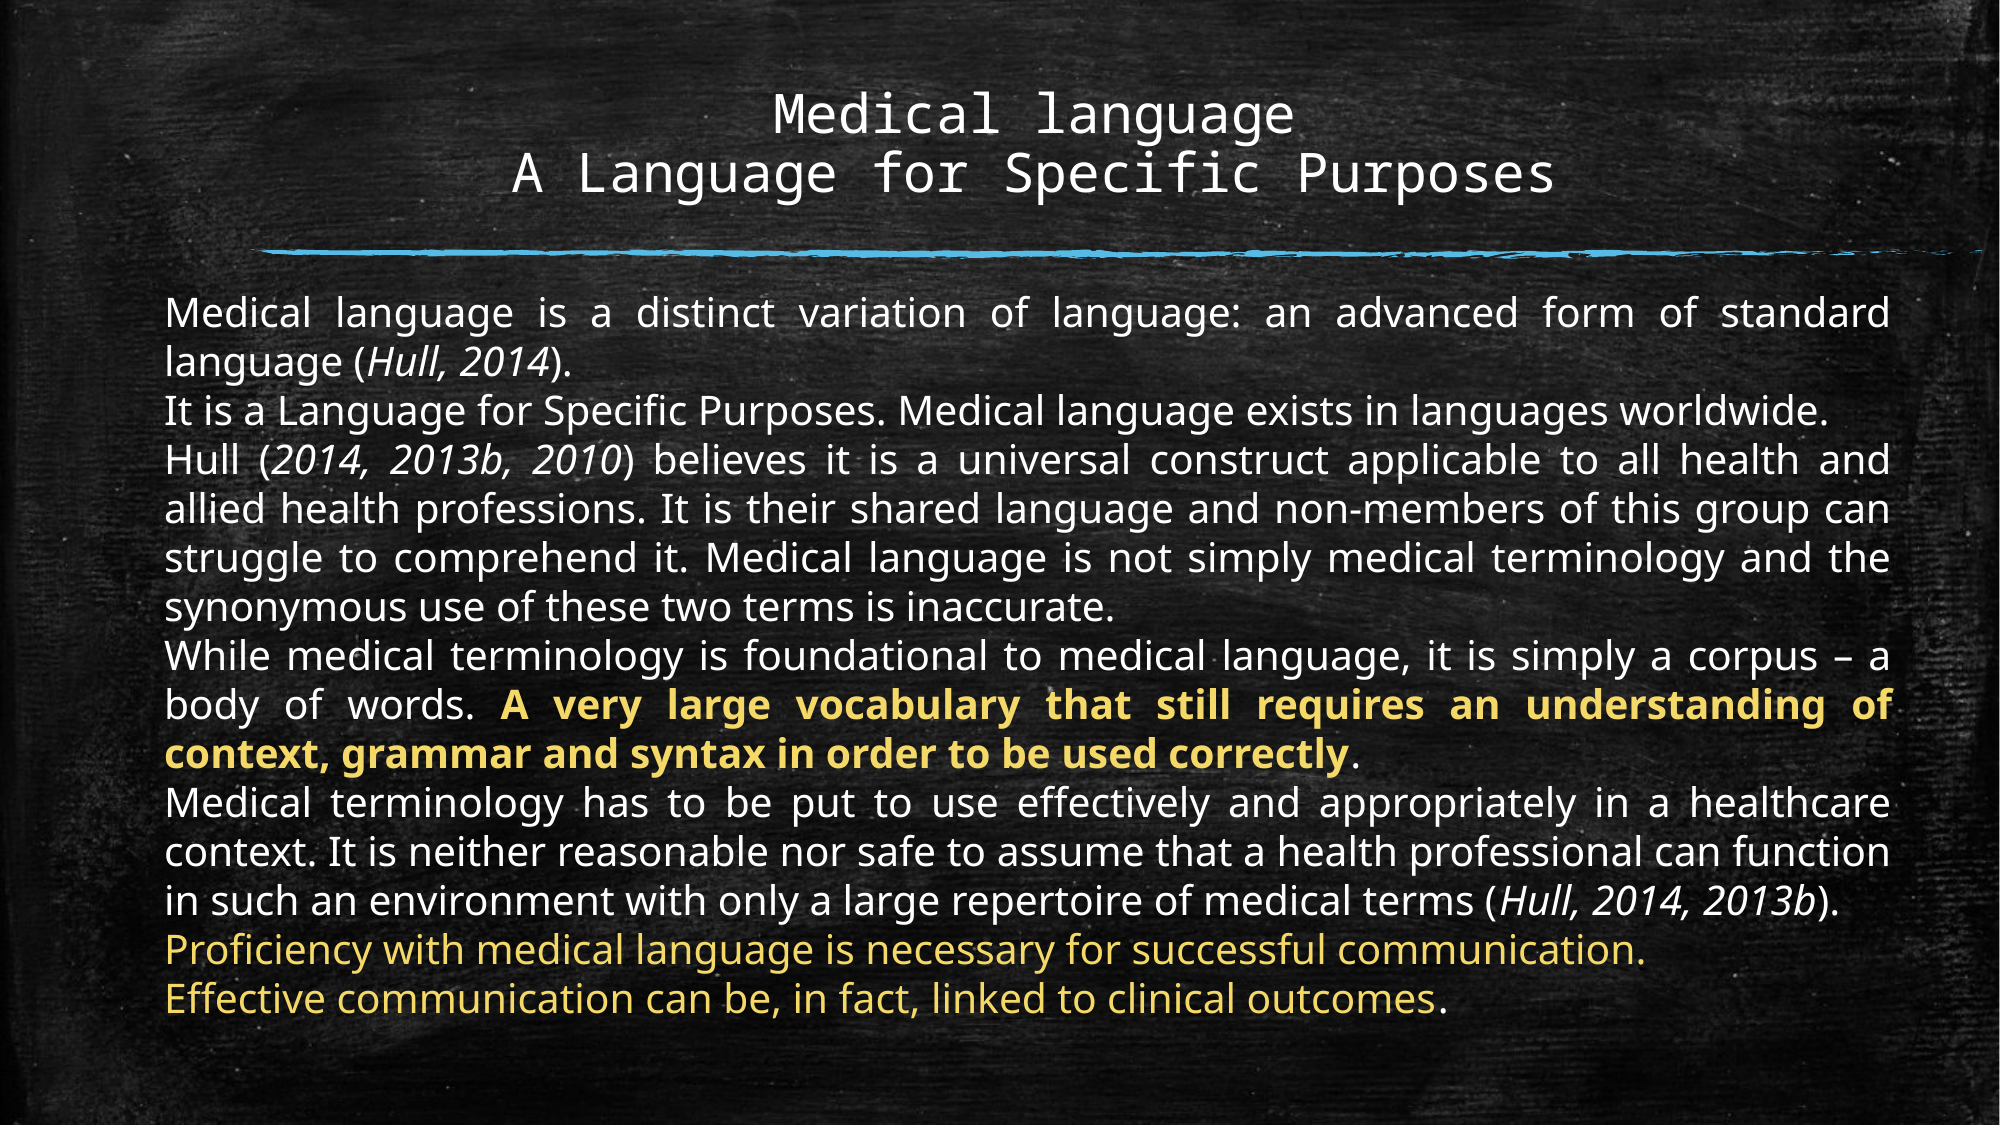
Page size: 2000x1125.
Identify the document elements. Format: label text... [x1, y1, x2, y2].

title Medical language A Language for Specific Purposes [350, 78, 1721, 213]
list Medical language is a distinct variation of language: an advanced form of standard language (Hull, 2014). It is a Language for Specific Purposes. Medical language exists in languages worldwide. Hull (2014, 2013b, 2010) believes it is a universal construct applicable to all health and allied health professions. It is their shared language and non-members of this group can struggle to comprehend it. Medical language is not simply medical terminology and the synonymous use of these two terms is inaccurate. While medical terminology is foundational to medical language, it is simply a corpus – a body of words. A very large vocabulary that still requires an understanding of context, grammar and syntax in order to be used correctly. Medical terminology has to be put to use effectively and appropriately in a healthcare context. It is neither reasonable nor safe to assume that a health professional can function in such an environment with only a large repertoire of medical terms (Hull, 2014, 2013b). Proficiency with medical language is necessary for successful communication. Effective communication can be, in fact, linked to clinical outcomes. [149, 278, 1910, 1083]
